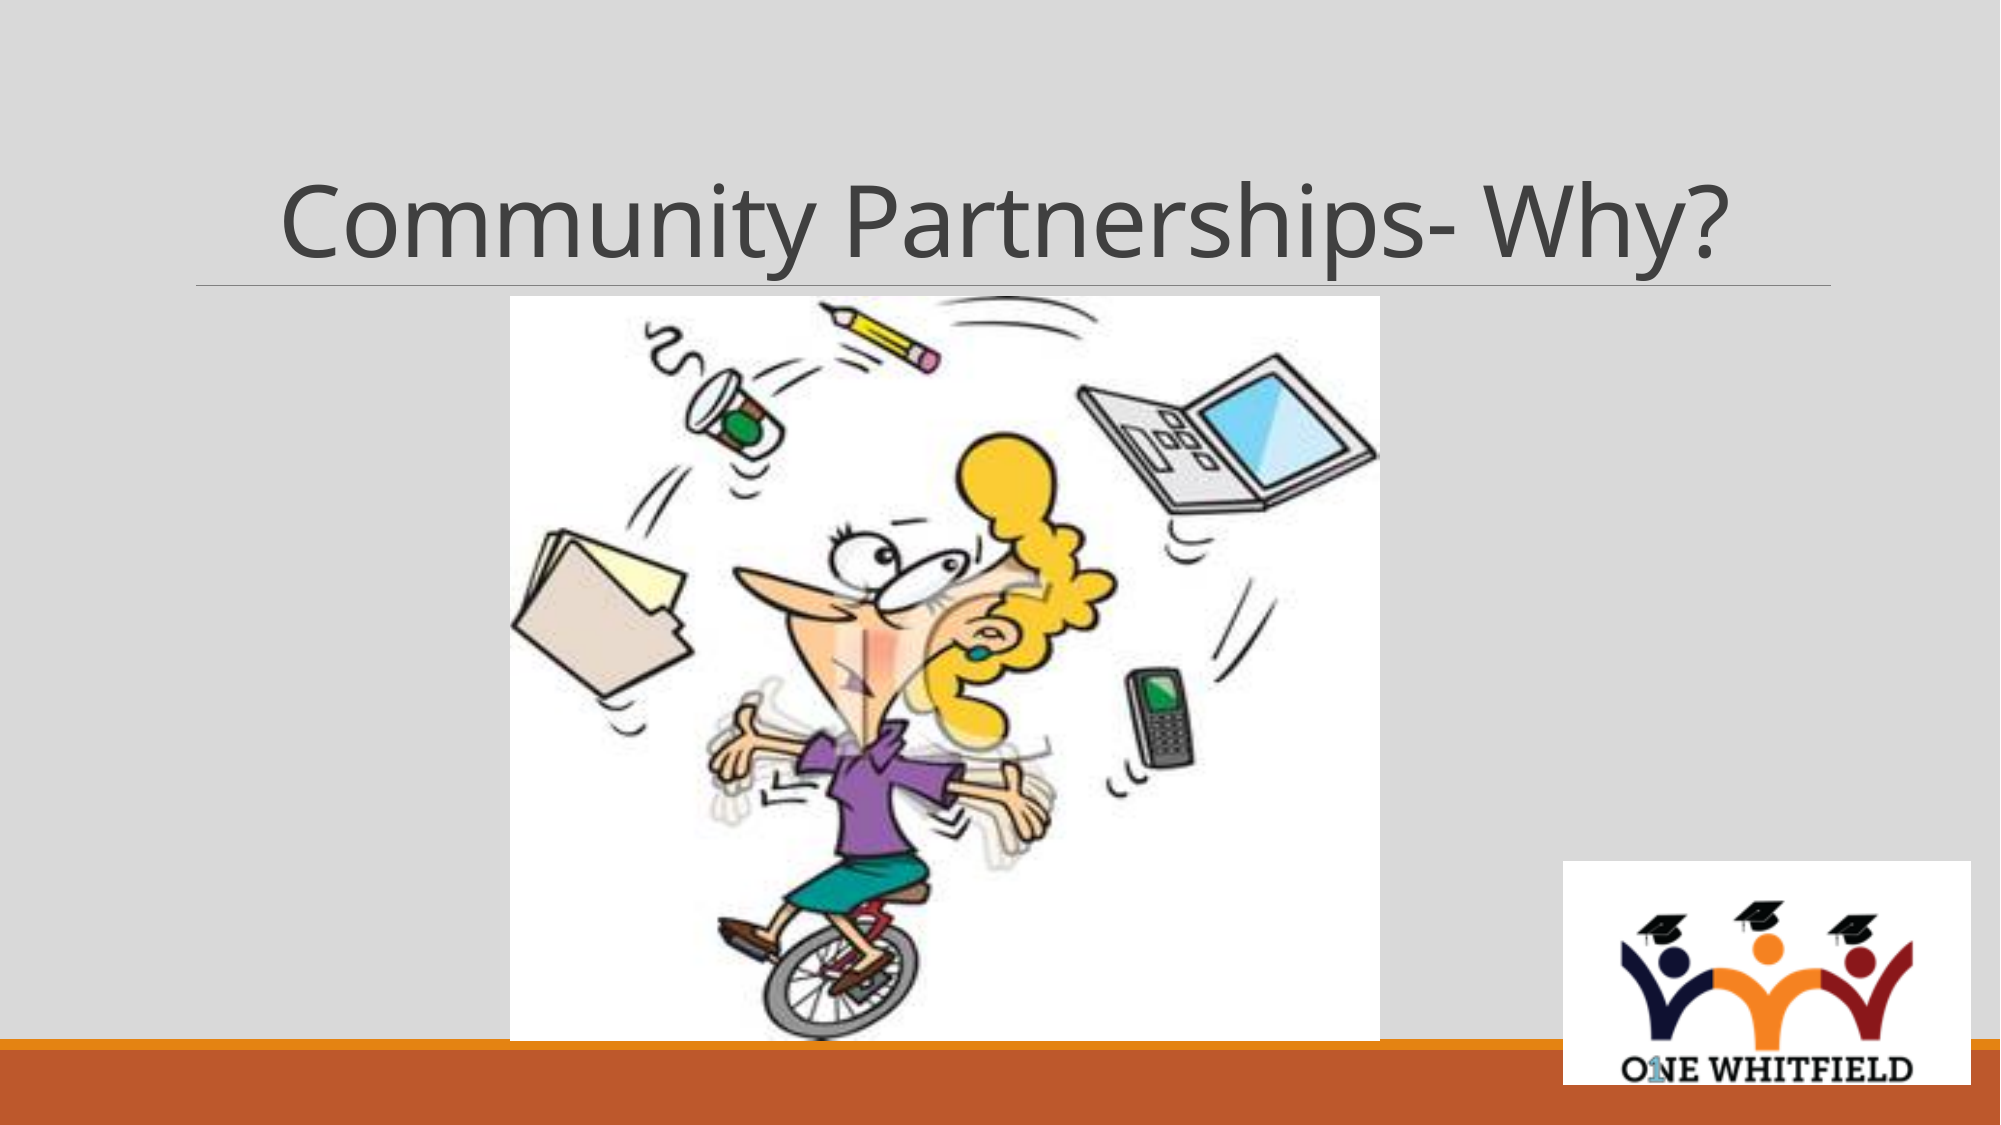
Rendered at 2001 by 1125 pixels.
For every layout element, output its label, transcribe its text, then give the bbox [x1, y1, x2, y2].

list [509, 295, 1380, 1042]
title Community Partnerships- Why? [180, 47, 1830, 285]
picture [1562, 861, 1972, 1086]
